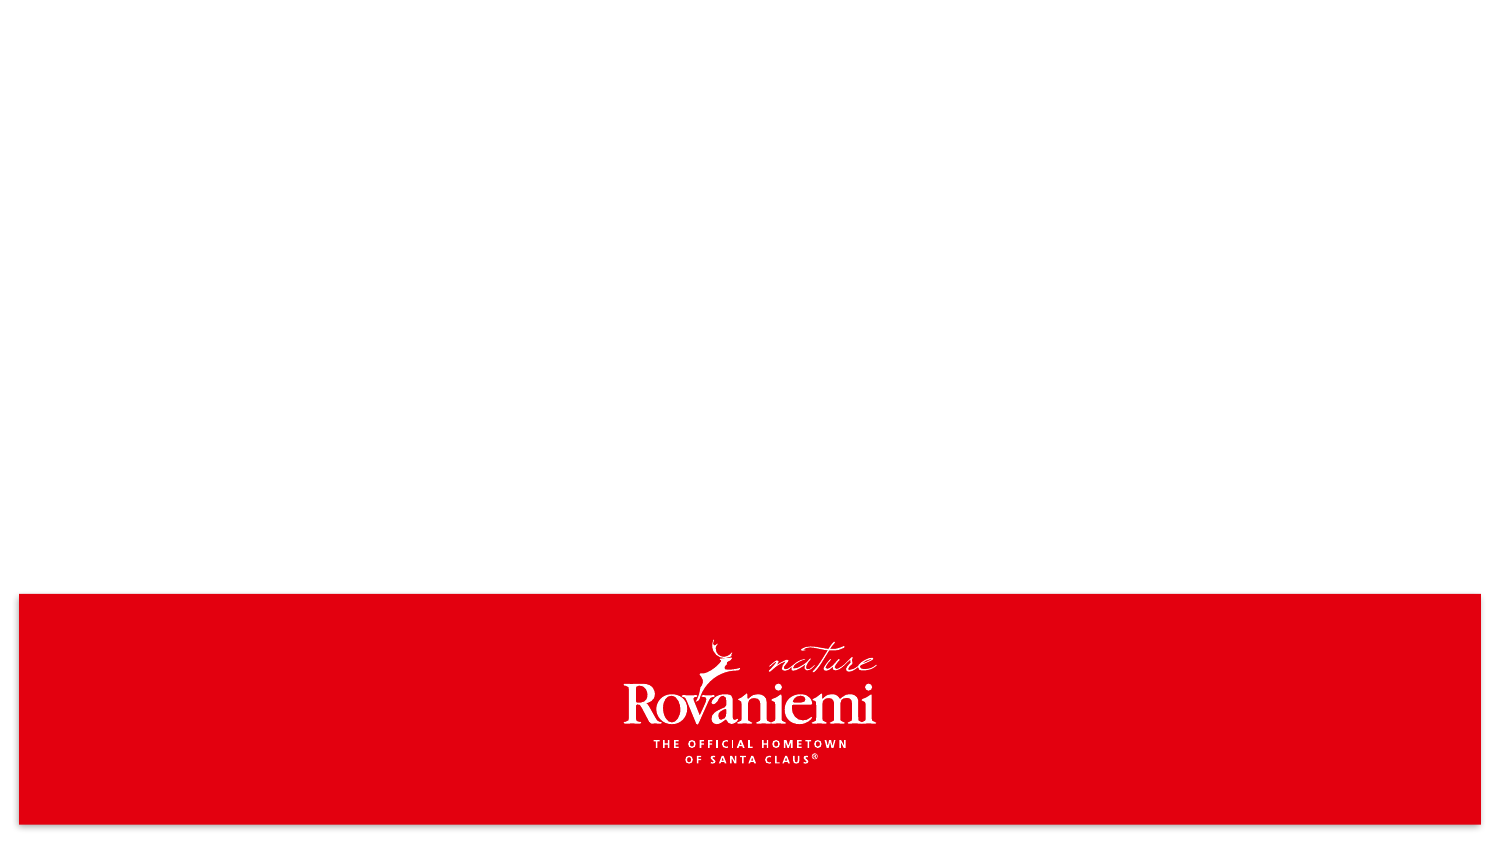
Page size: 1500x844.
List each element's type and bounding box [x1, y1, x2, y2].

picture [18, 593, 1482, 825]
